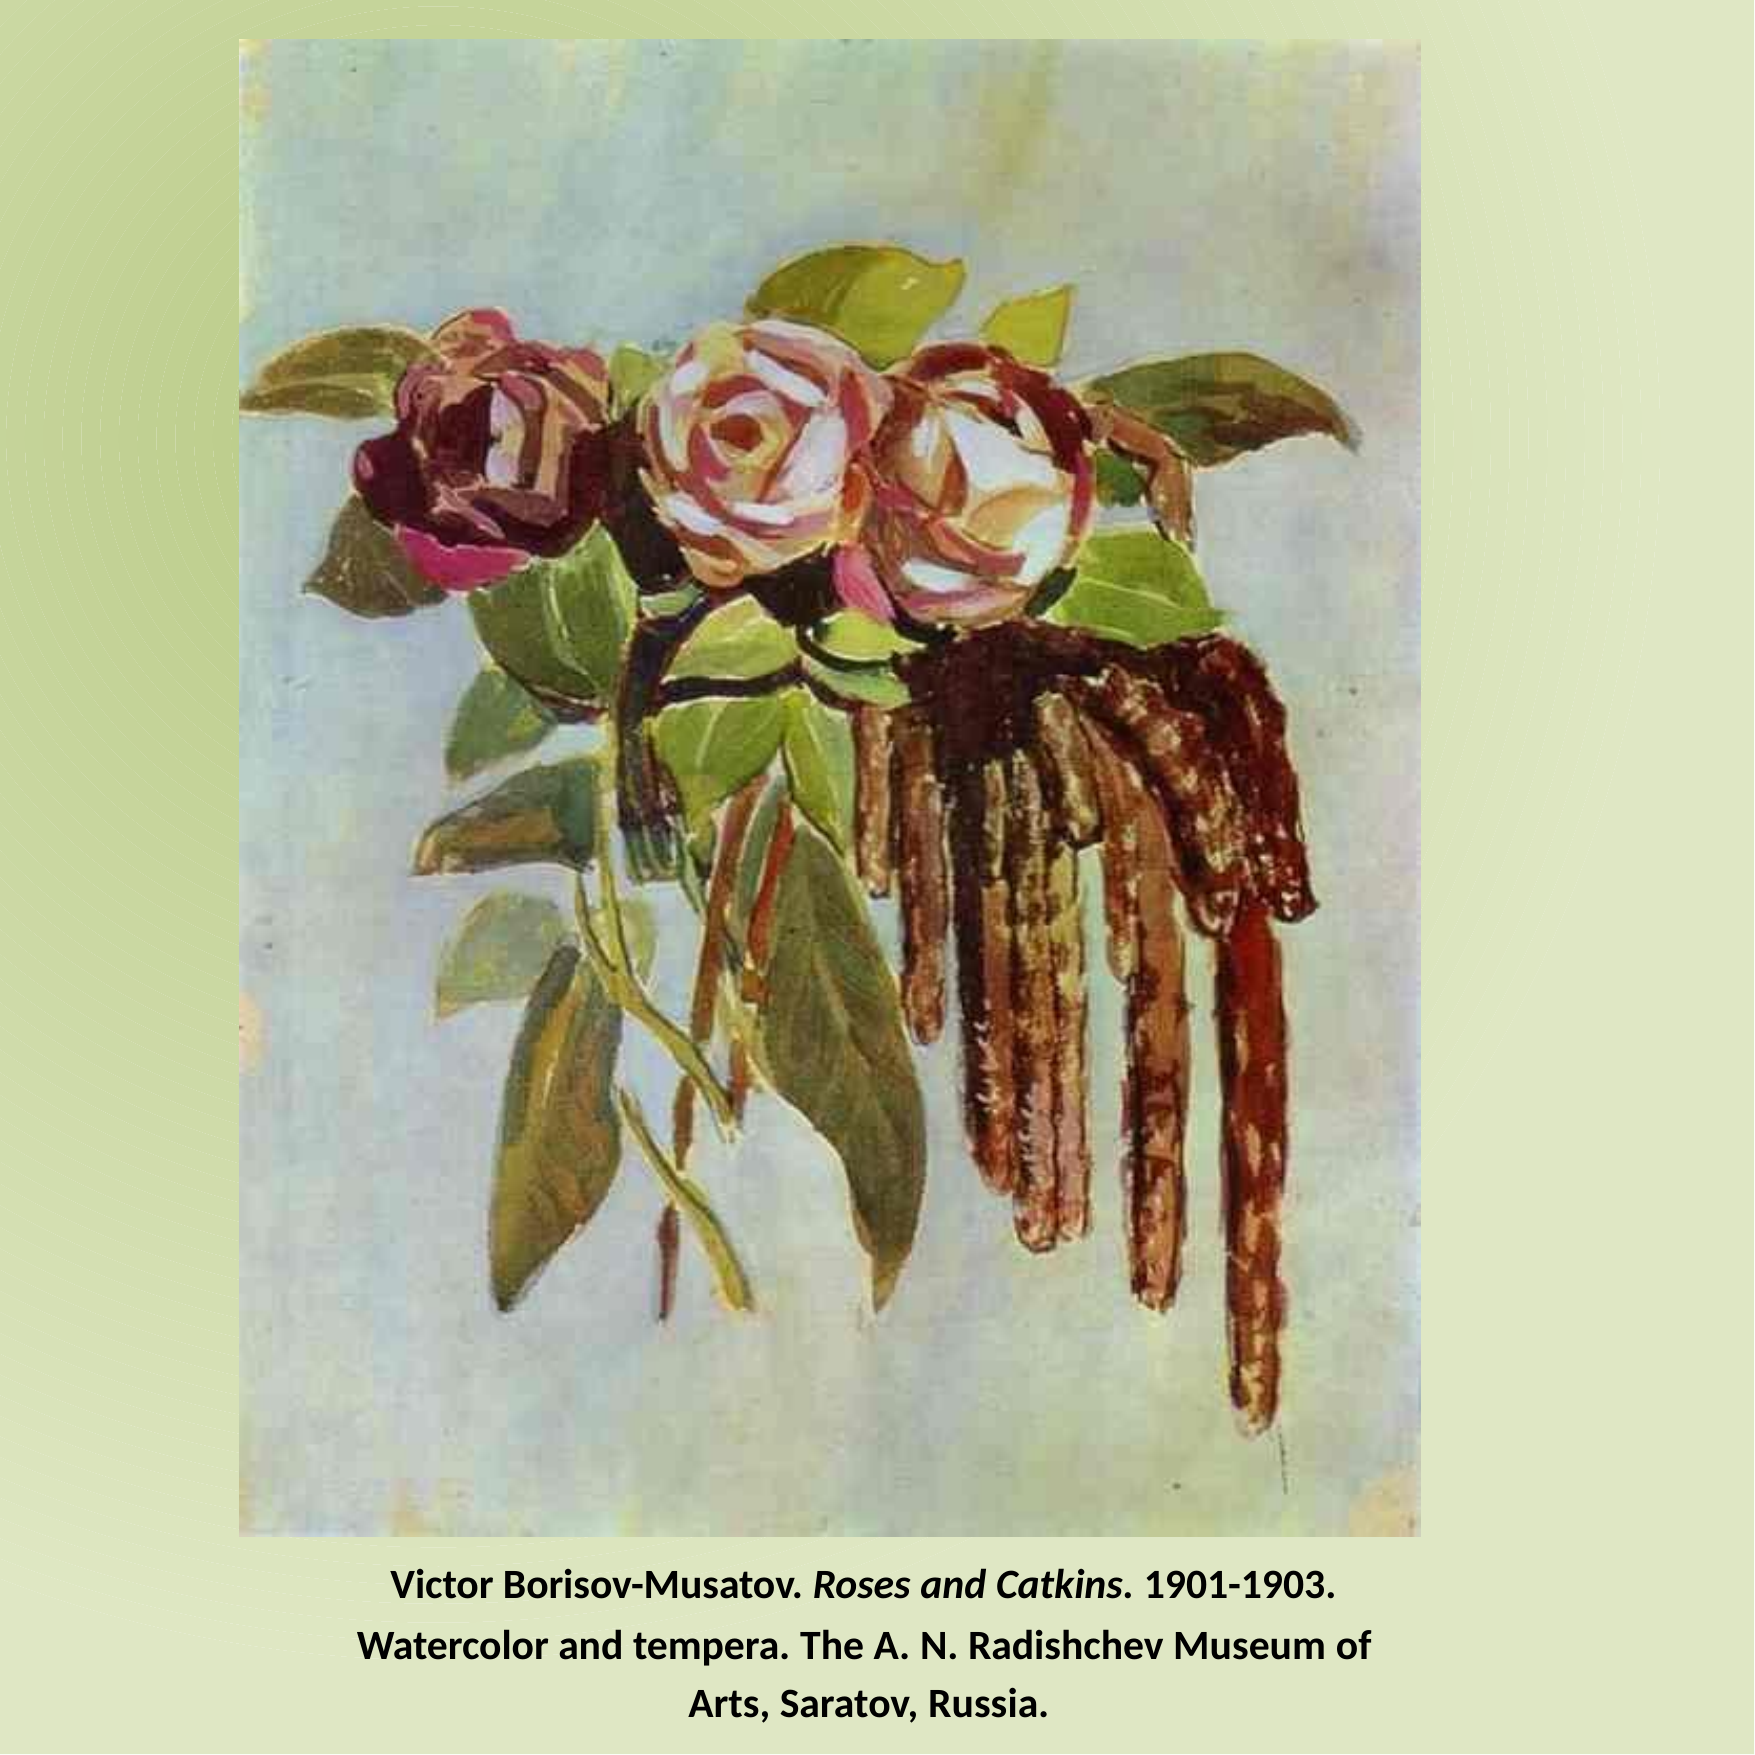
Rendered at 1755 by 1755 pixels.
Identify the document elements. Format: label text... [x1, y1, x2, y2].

text_box Victor Borisov-Musatov. Roses and Catkins. 1901-1903. Watercolor and tempera. The A. N. Radishchev Museum of Arts, Saratov, Russia. [352, 1546, 1376, 1727]
picture [239, 39, 1422, 1537]
